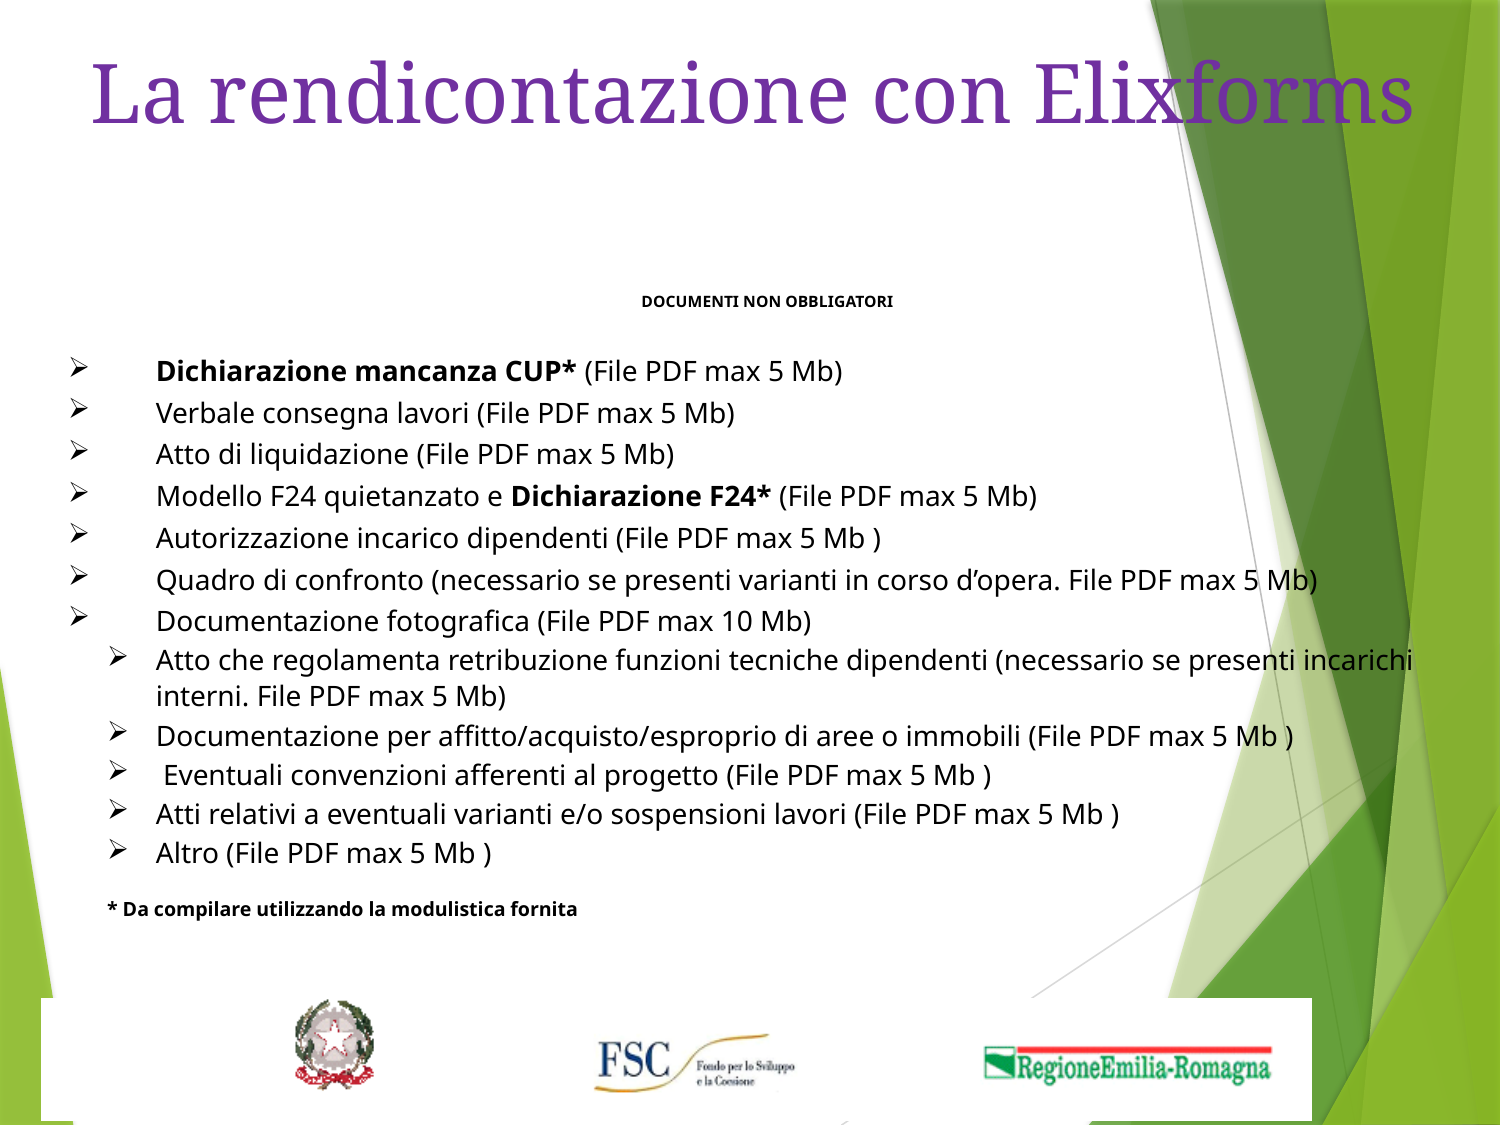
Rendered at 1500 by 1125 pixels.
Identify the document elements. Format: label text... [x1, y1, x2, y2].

picture [41, 998, 1312, 1121]
list DOCUMENTI NON OBBLIGATORI Dichiarazione mancanza CUP* (File PDF max 5 Mb) Verbale consegna lavori (File PDF max 5 Mb) Atto di liquidazione (File PDF max 5 Mb) Modello F24 quietanzato e Dichiarazione F24* (File PDF max 5 Mb) Autorizzazione incarico dipendenti (File PDF max 5 Mb ) Quadro di confronto (necessario se presenti varianti in corso d’opera. File PDF max 5 Mb) Documentazione fotografica (File PDF max 10 Mb) Atto che regolamenta retribuzione funzioni tecniche dipendenti (necessario se presenti incarichi interni. File PDF max 5 Mb) Documentazione per affitto/acquisto/esproprio di aree o immobili (File PDF max 5 Mb ) Eventuali convenzioni afferenti al progetto (File PDF max 5 Mb ) Atti relativi a eventuali varianti e/o sospensioni lavori (File PDF max 5 Mb ) Altro (File PDF max 5 Mb ) * Da compilare utilizzando la modulistica fornita [53, 255, 1443, 941]
title La rendicontazione con Elixforms [75, 45, 1443, 233]
